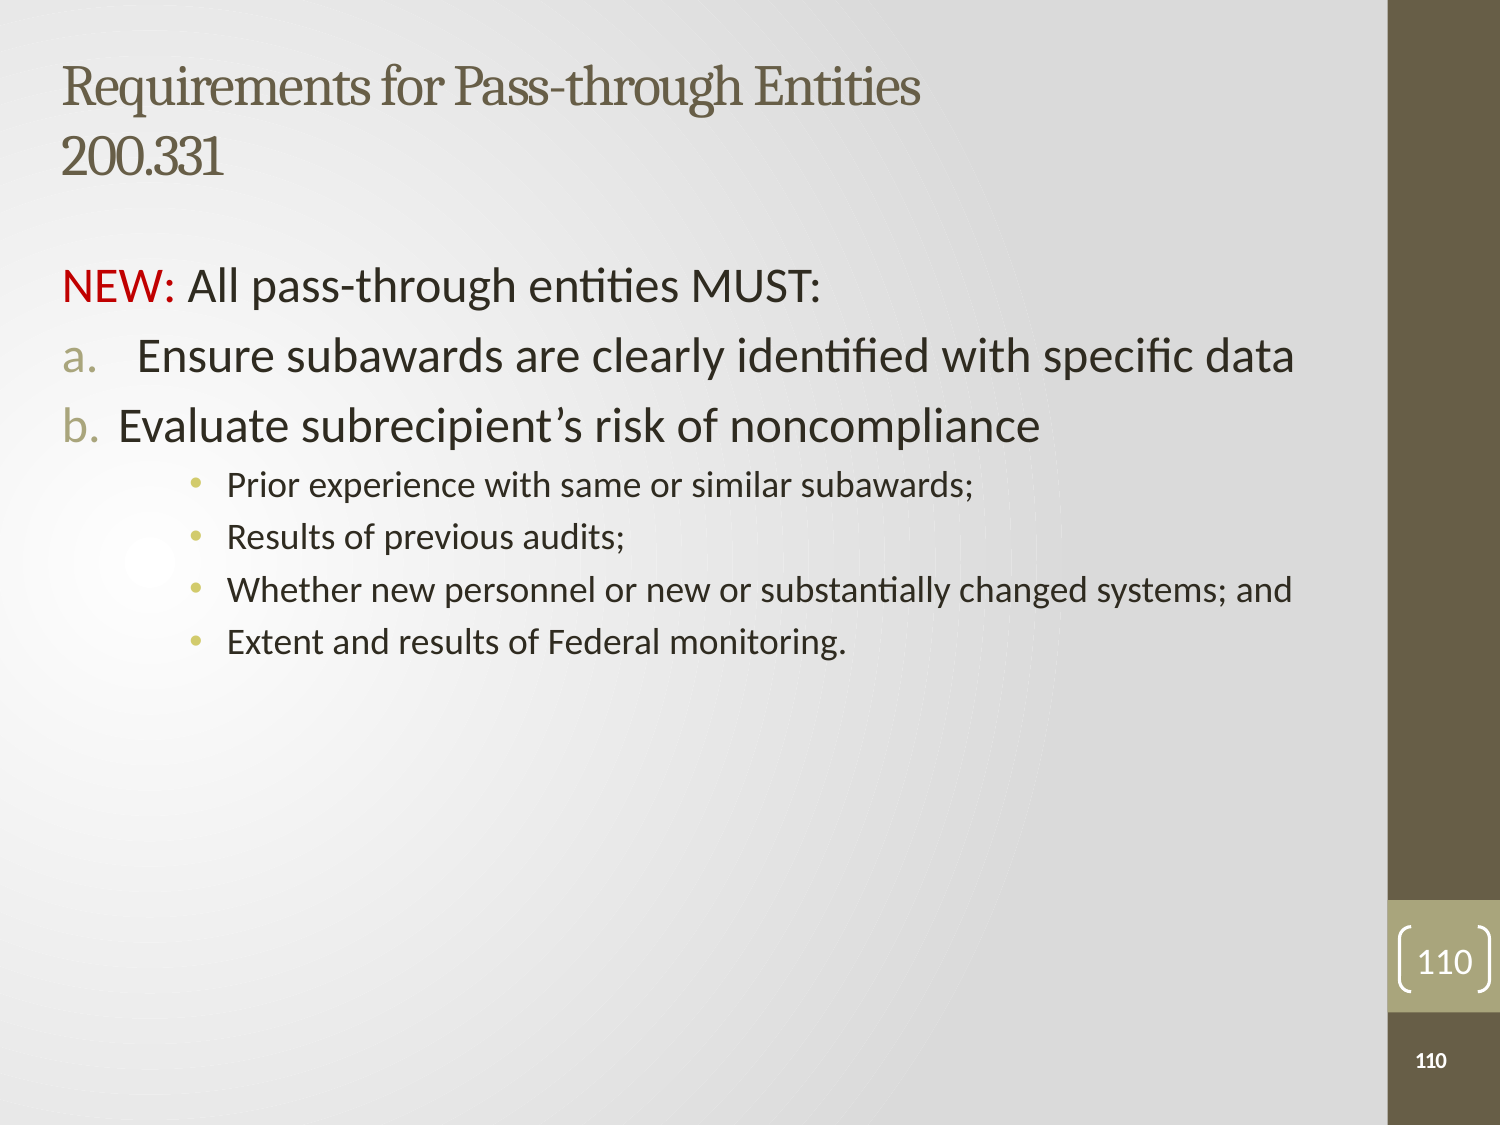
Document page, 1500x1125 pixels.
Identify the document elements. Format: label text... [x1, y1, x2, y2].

slide_number 110 [1397, 925, 1492, 994]
text_box 110 [1391, 1028, 1471, 1089]
title Requirements for Pass-through Entities 200.331 [46, 54, 1447, 180]
list NEW: All pass-through entities MUST: Ensure subawards are clearly identified with specific data Evaluate subrecipient’s risk of noncompliance Prior experience with same or similar subawards; Results of previous audits; Whether new personnel or new or substantially changed systems; and Extent and results of Federal monitoring. [46, 245, 1366, 958]
